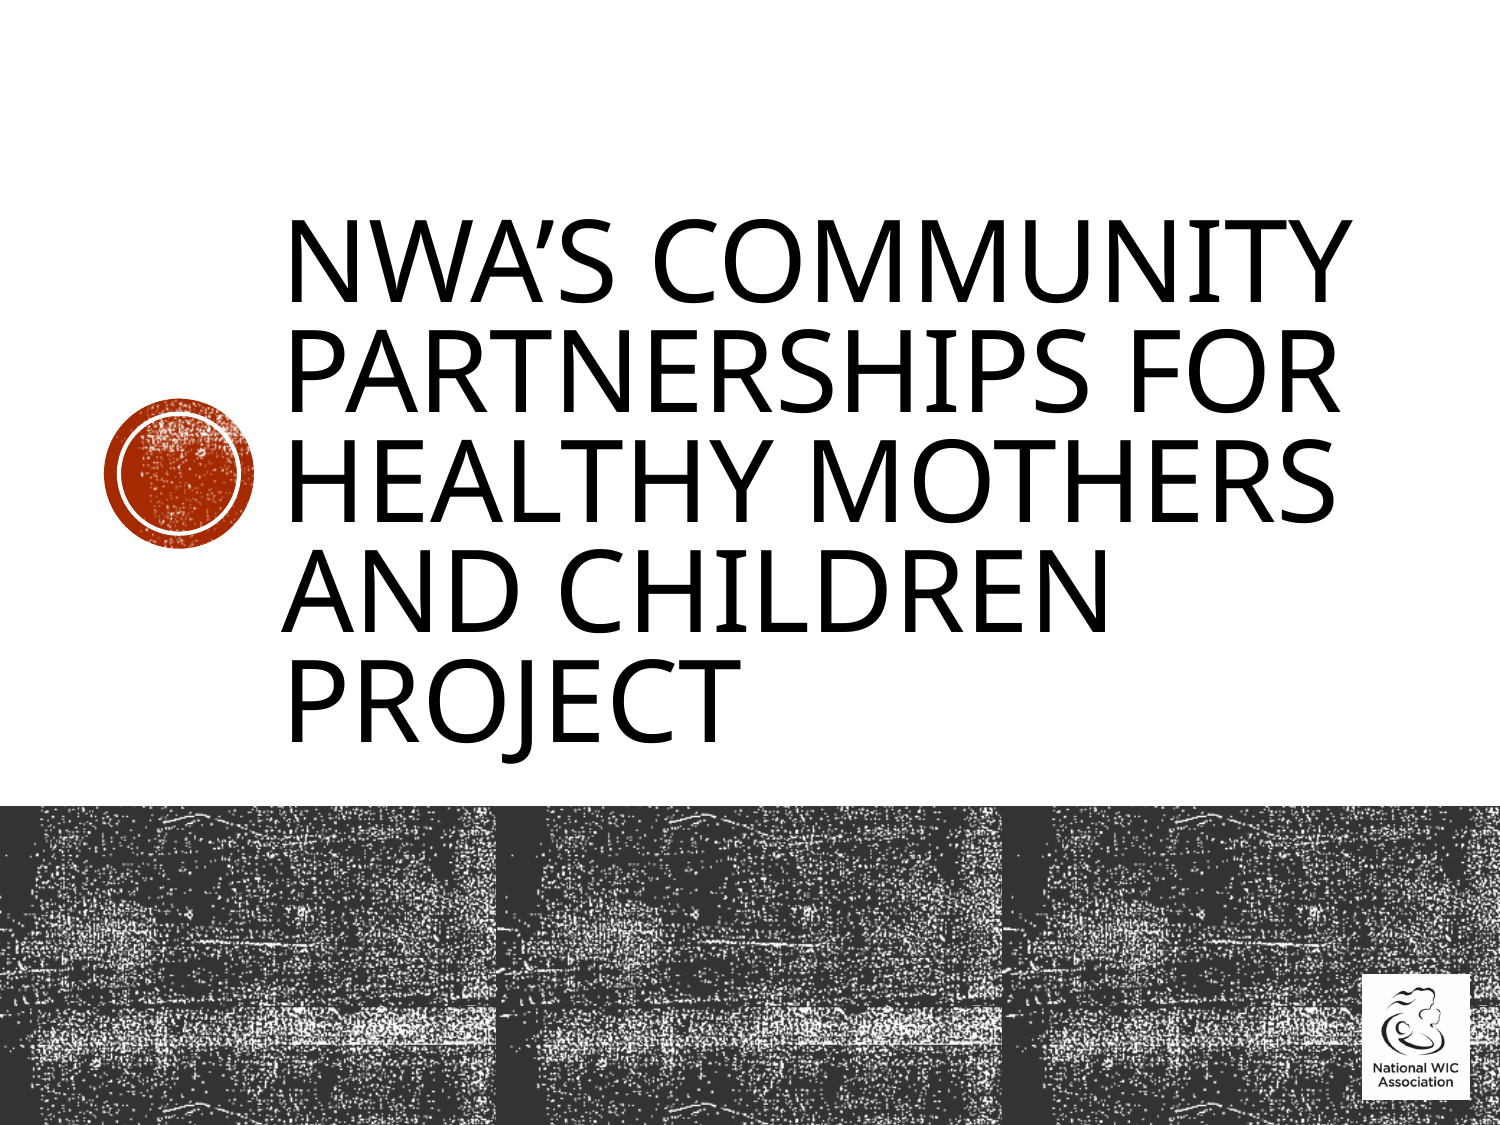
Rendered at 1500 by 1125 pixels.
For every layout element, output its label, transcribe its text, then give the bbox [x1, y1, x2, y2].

title NWA’s Community Partnerships for Healthy Mothers and Children Project [266, 201, 1409, 779]
picture [1362, 974, 1470, 1100]
